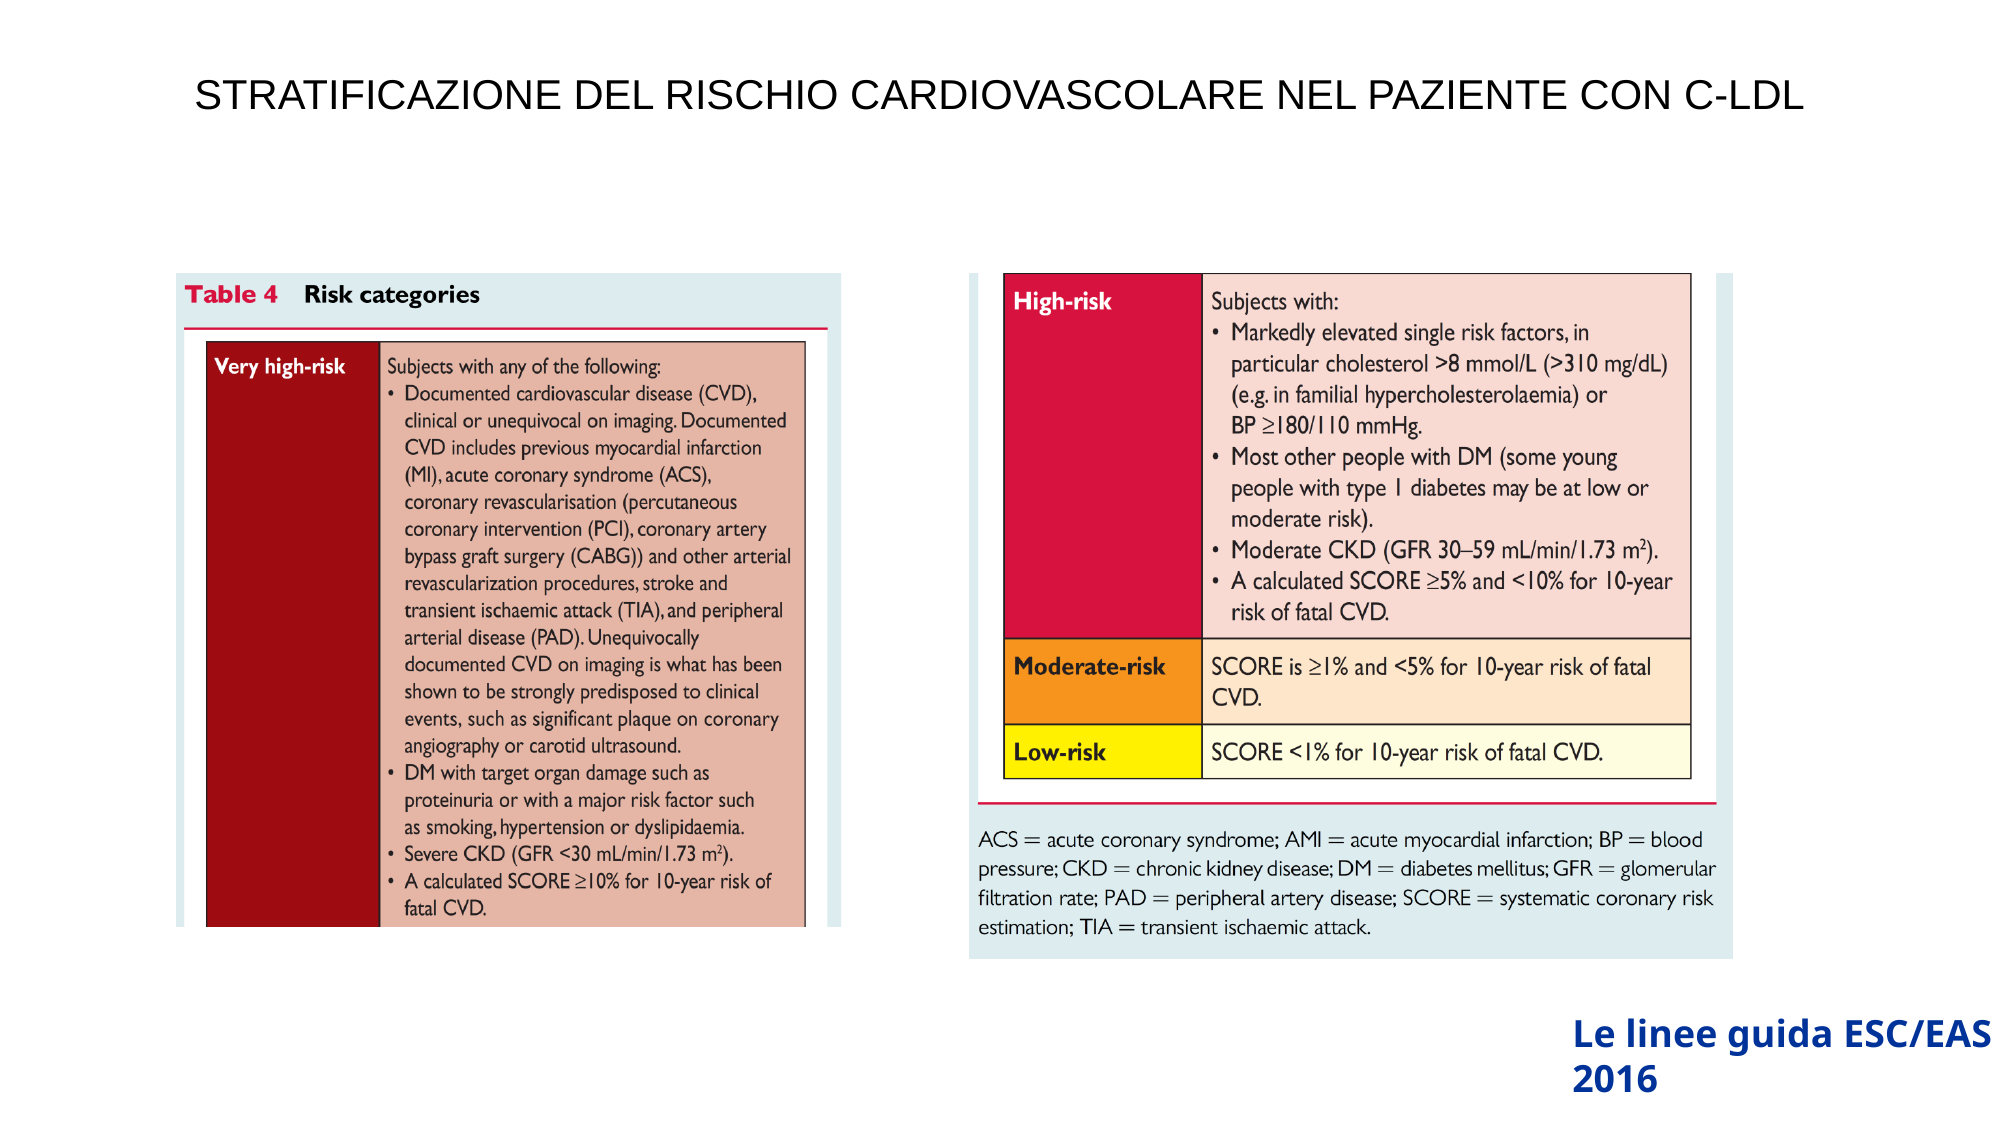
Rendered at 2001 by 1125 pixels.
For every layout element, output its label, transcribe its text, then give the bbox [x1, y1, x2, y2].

title STRATIFICAZIONE DEL RISCHIO CARDIOVASCOLARE NEL PAZIENTE CON C-LDL [99, 45, 1900, 140]
picture [969, 273, 1733, 959]
text_box Le linee guida ESC/EAS 2016 [1557, 1002, 2000, 1107]
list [176, 273, 842, 927]
